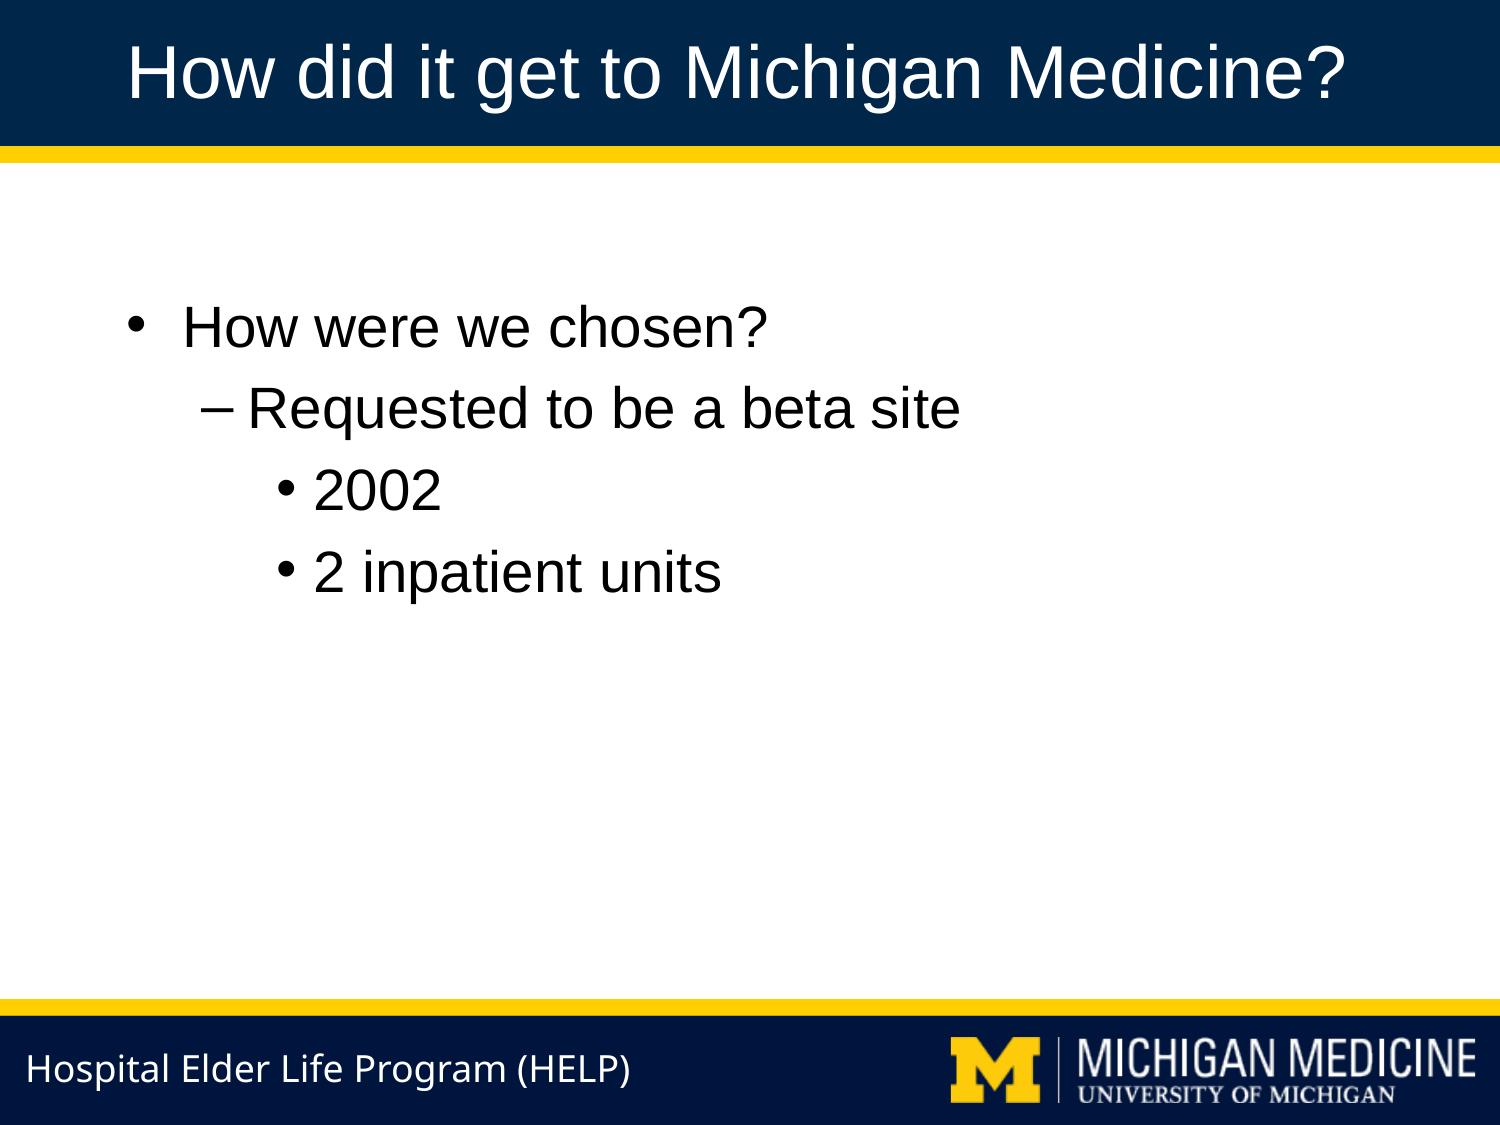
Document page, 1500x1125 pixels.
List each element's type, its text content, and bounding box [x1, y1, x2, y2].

list How did it get to Michigan Medicine? [111, 15, 1379, 124]
picture [0, 999, 1500, 1015]
list Hospital Elder Life Program (HELP) [10, 1037, 739, 1103]
list How were we chosen? Requested to be a beta site 2002 2 inpatient units [111, 281, 1273, 877]
picture [0, 0, 1500, 163]
